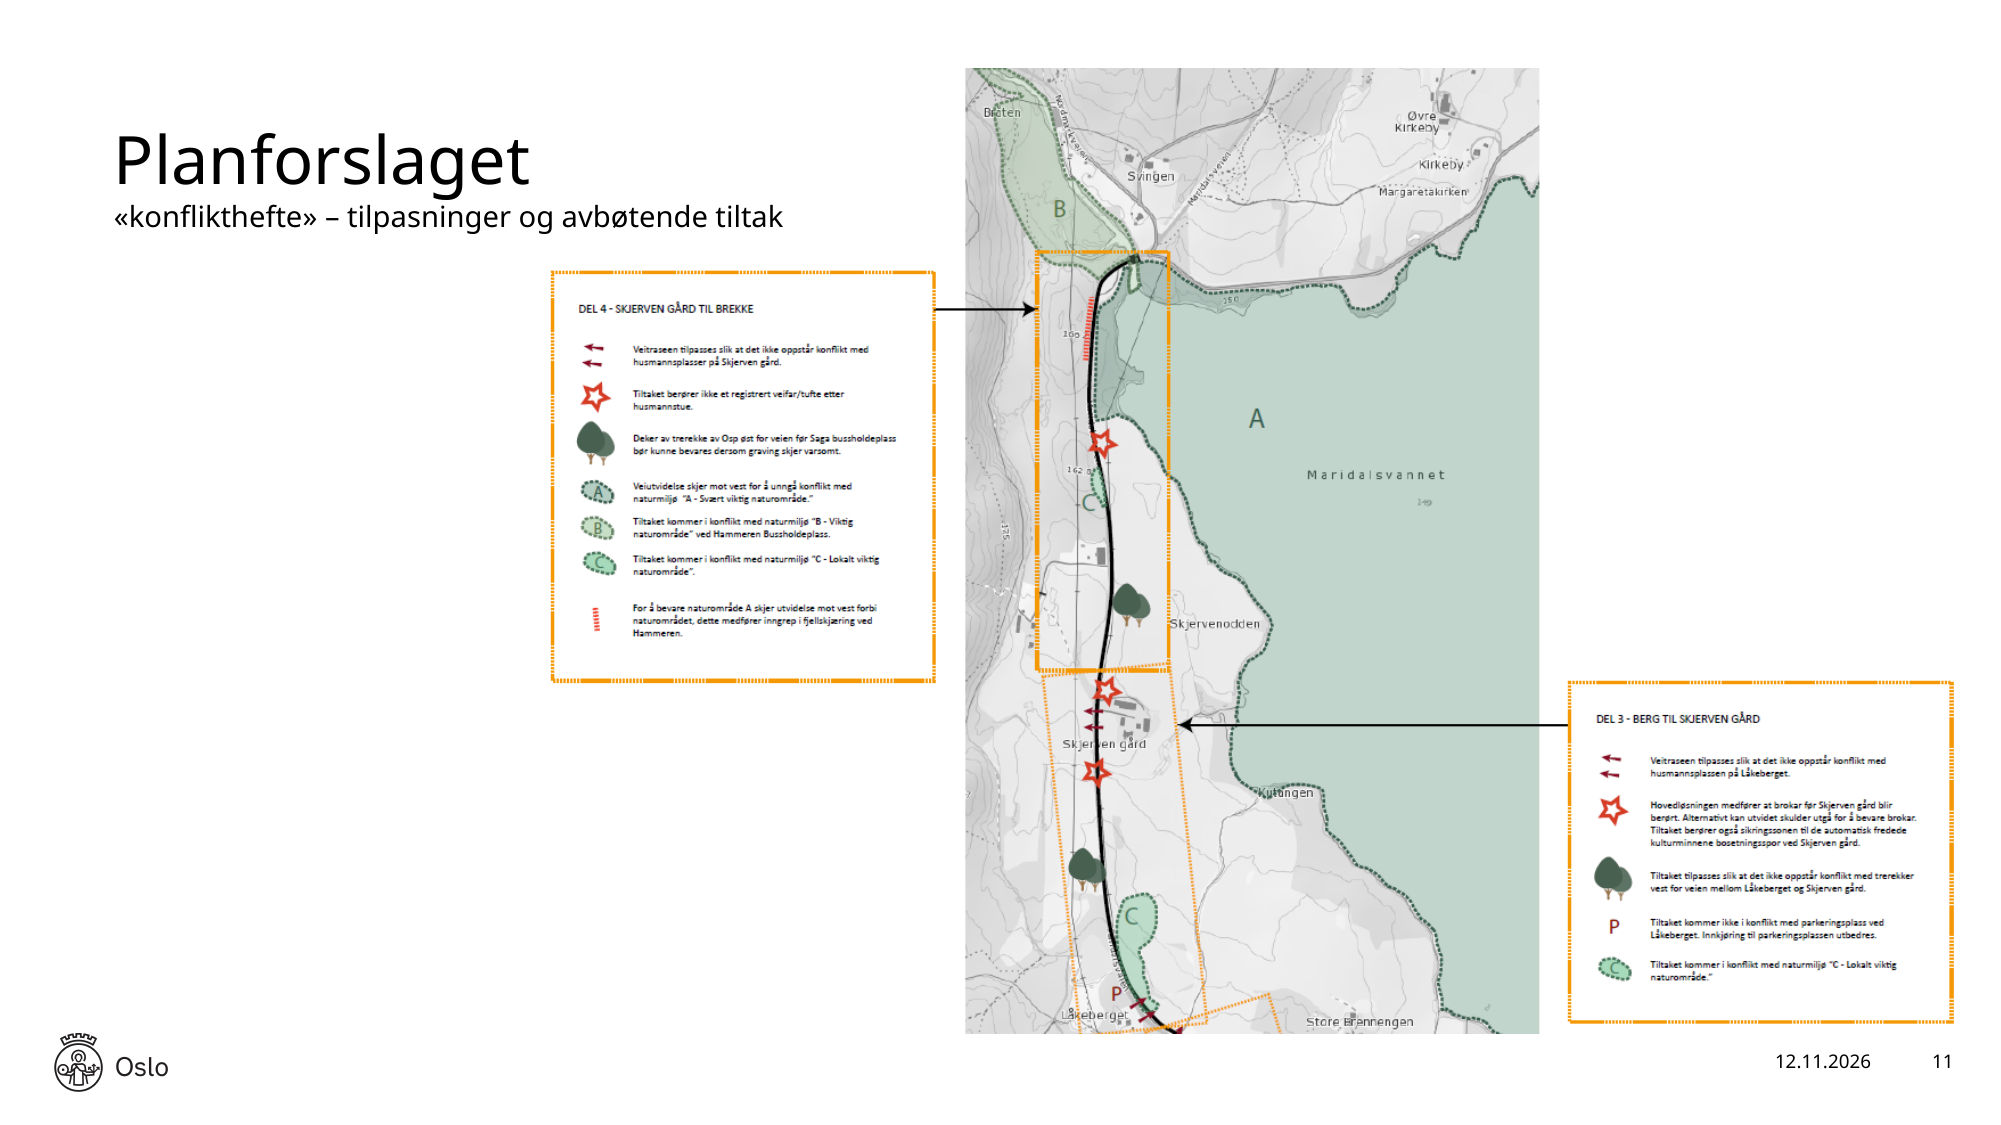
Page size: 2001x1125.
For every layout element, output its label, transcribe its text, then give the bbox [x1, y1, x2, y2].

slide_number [1666, 1034, 1885, 1093]
picture [54, 1032, 168, 1092]
picture [527, 68, 1987, 1034]
slide_number 11 [1885, 1032, 2000, 1093]
title Planforslaget «konflikthefte» – tilpasninger og avbøtende tiltak [114, 118, 527, 334]
